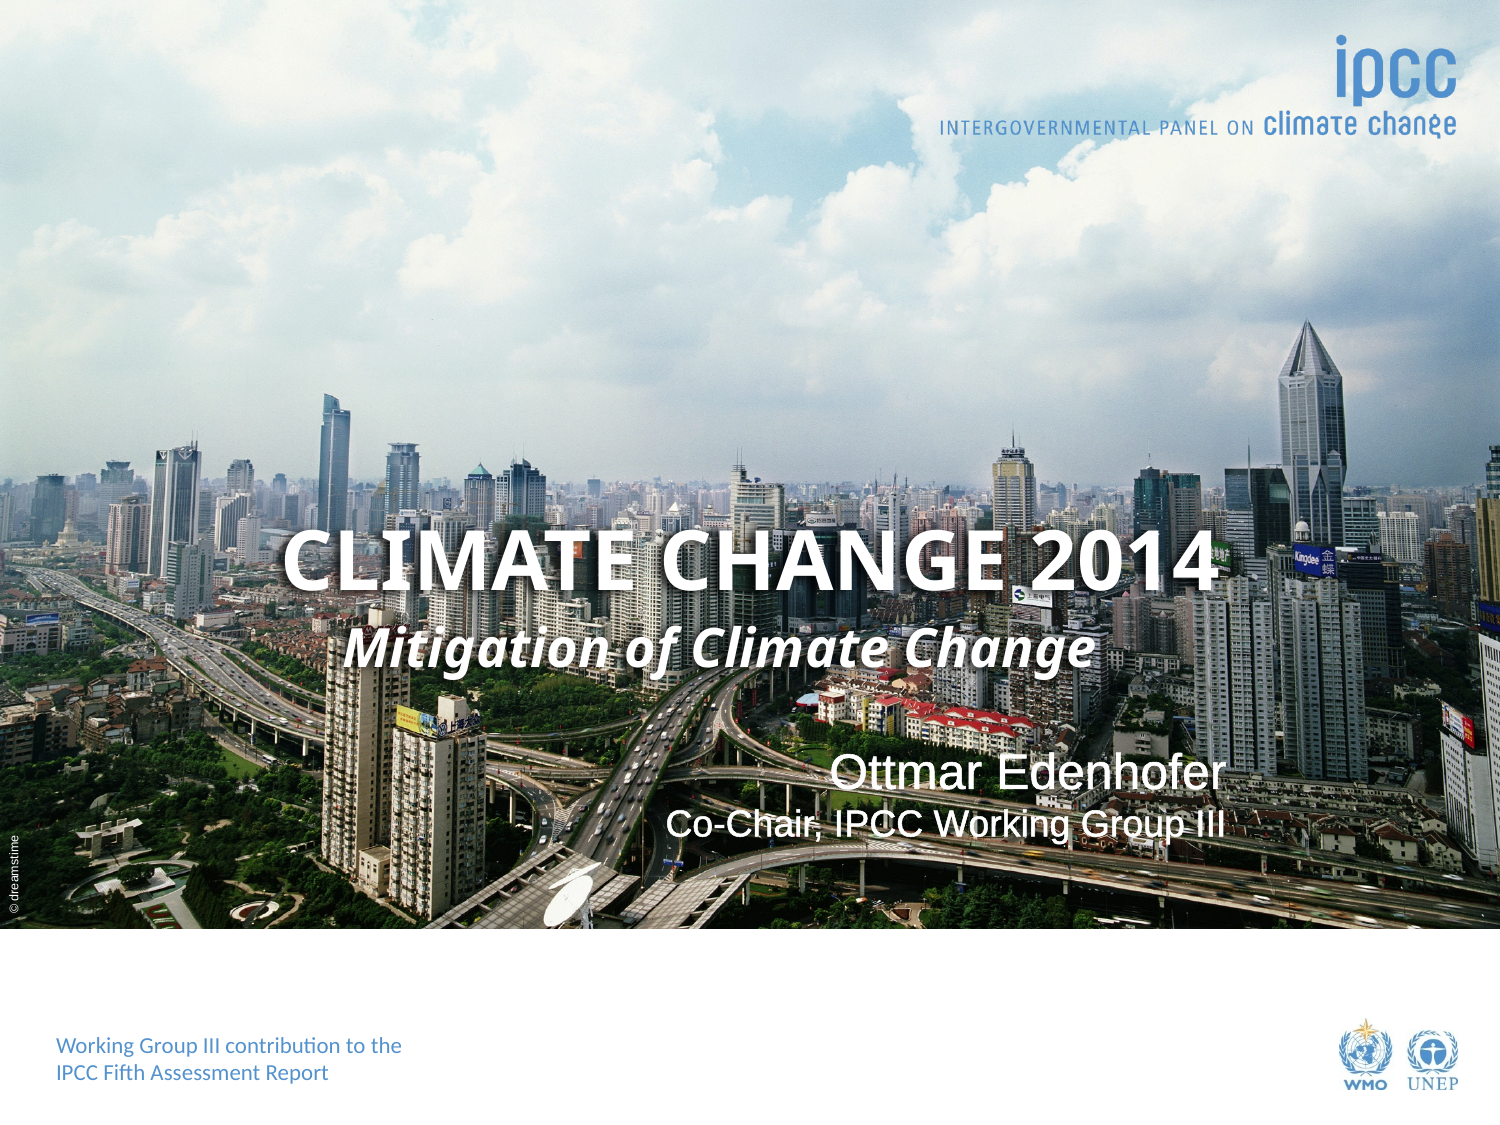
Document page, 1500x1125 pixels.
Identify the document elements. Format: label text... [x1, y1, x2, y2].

picture [0, 0, 1500, 929]
picture [1339, 1018, 1458, 1090]
text_box Ottmar Edenhofer Co-Chair, IPCC Working Group III [650, 731, 1242, 852]
